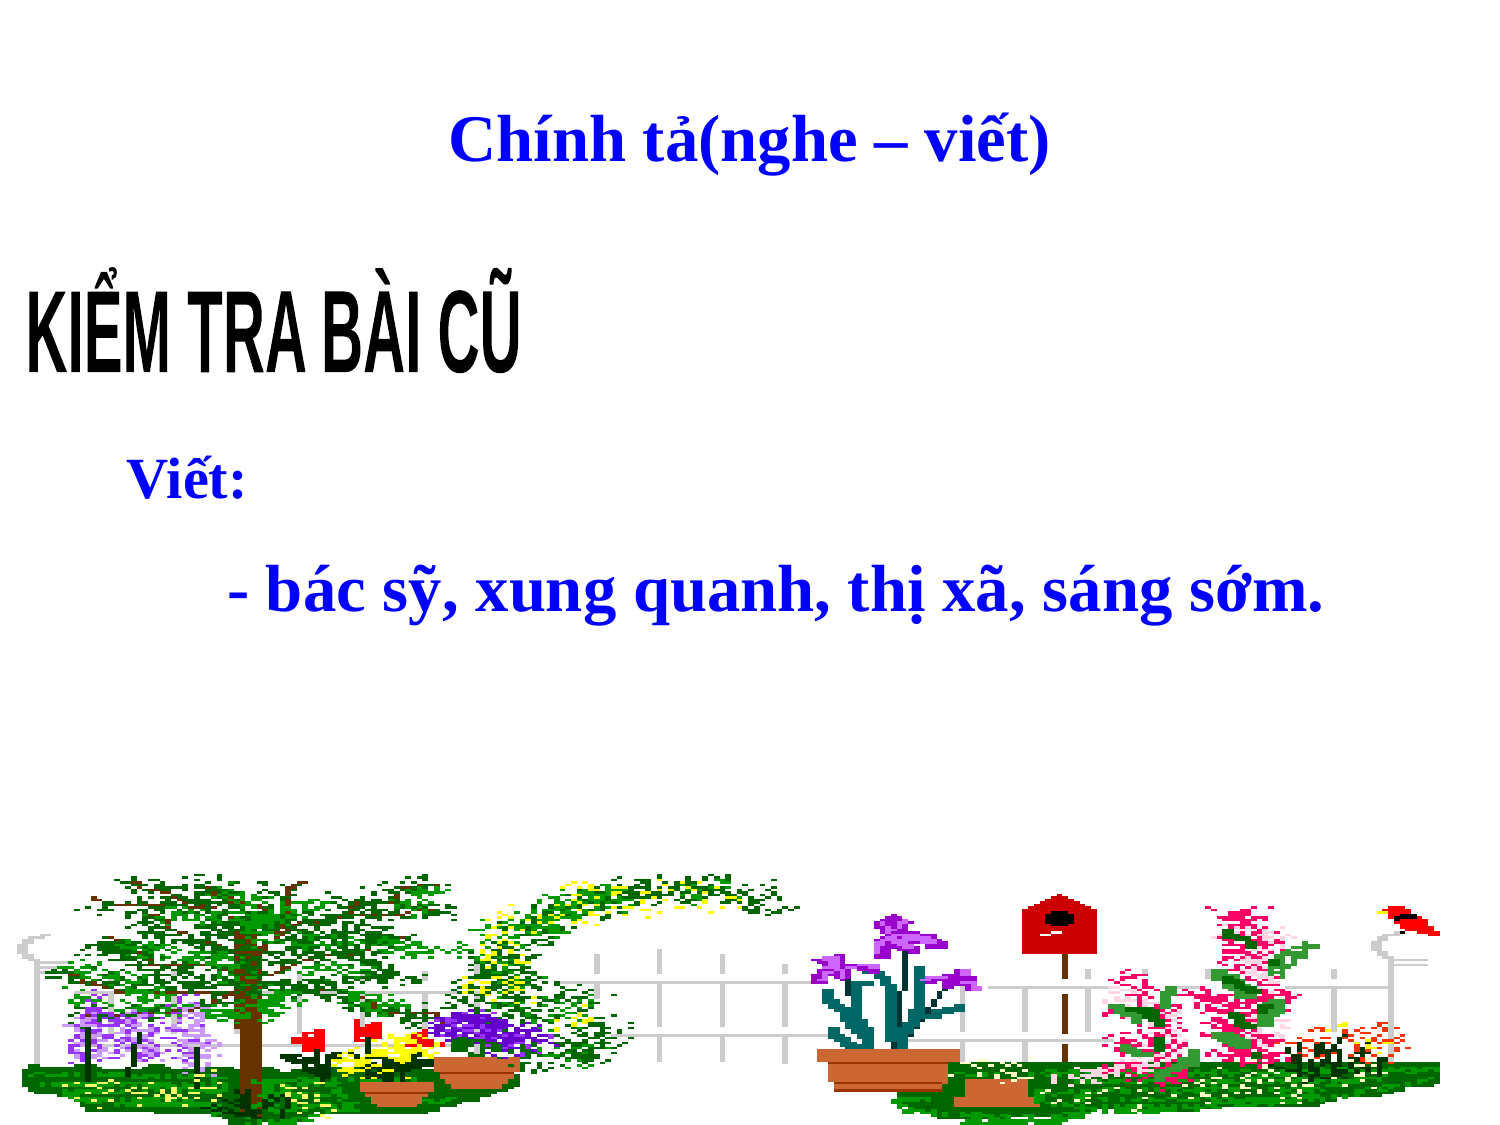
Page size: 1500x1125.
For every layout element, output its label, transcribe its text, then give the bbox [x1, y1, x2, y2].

text_box - bác sỹ, xung quanh, thị xã, sáng sớm. [212, 537, 1425, 633]
text_box Viết: [112, 432, 514, 518]
text_box Chính tả(nghe – viết) [0, 87, 1500, 183]
picture [0, 874, 1463, 1125]
